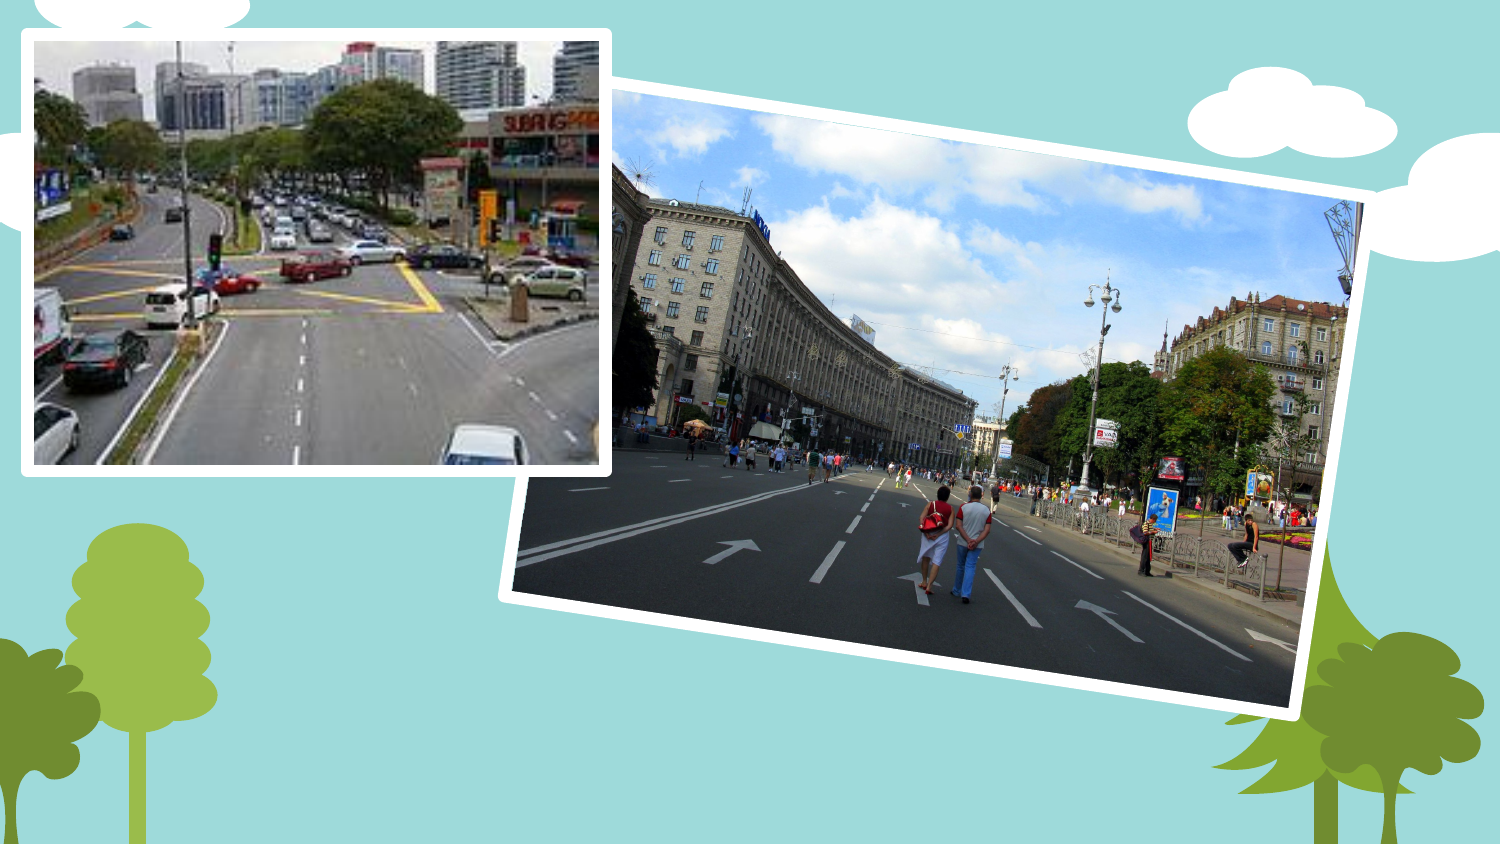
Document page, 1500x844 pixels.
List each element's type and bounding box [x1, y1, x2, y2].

picture [33, 40, 1364, 707]
